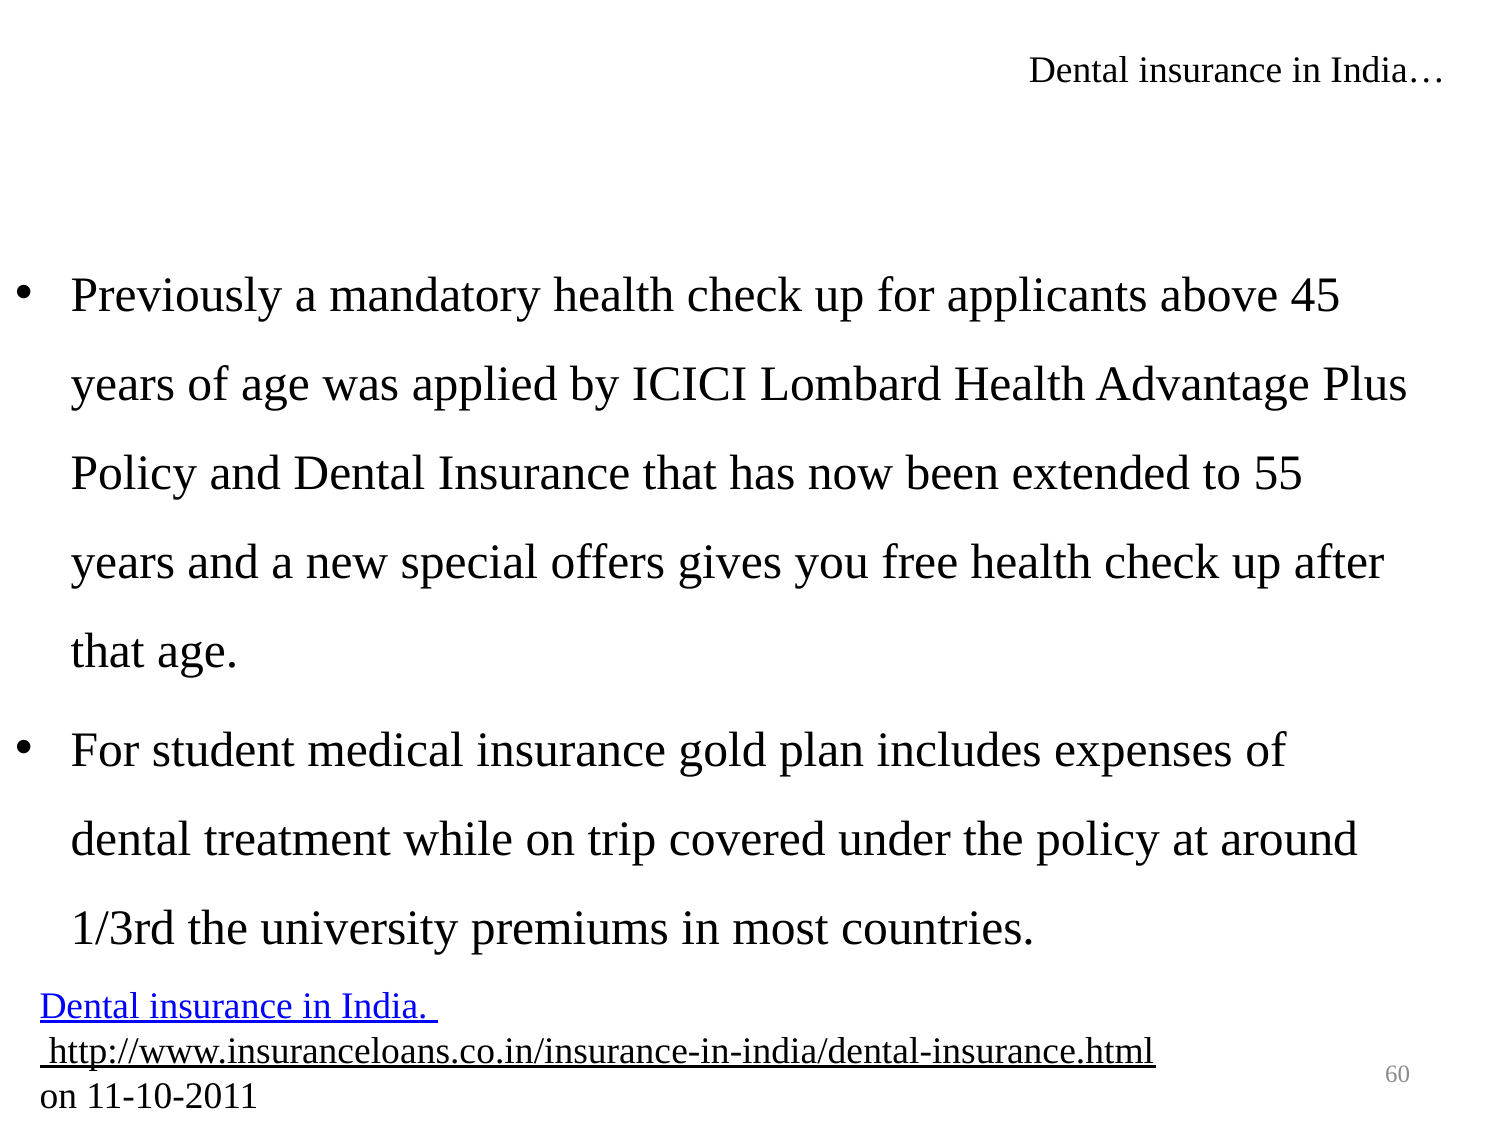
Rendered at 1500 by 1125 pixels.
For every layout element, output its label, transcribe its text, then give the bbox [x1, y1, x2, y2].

slide_number 60 [1074, 1042, 1425, 1103]
list Previously a mandatory health check up for applicants above 45 years of age was applied by ICICI Lombard Health Advantage Plus Policy and Dental Insurance that has now been extended to 55 years and a new special offers gives you free health check up after that age. For student medical insurance gold plan includes expenses of dental treatment while on trip covered under the policy at around 1/3rd the university premiums in most countries. [0, 224, 1425, 968]
text_box Dental insurance in India… [1014, 37, 1461, 98]
text_box Dental insurance in India. http://www.insuranceloans.co.in/insurance-in-india/dental-insurance.html on 11-10-2011 [24, 973, 1225, 1124]
